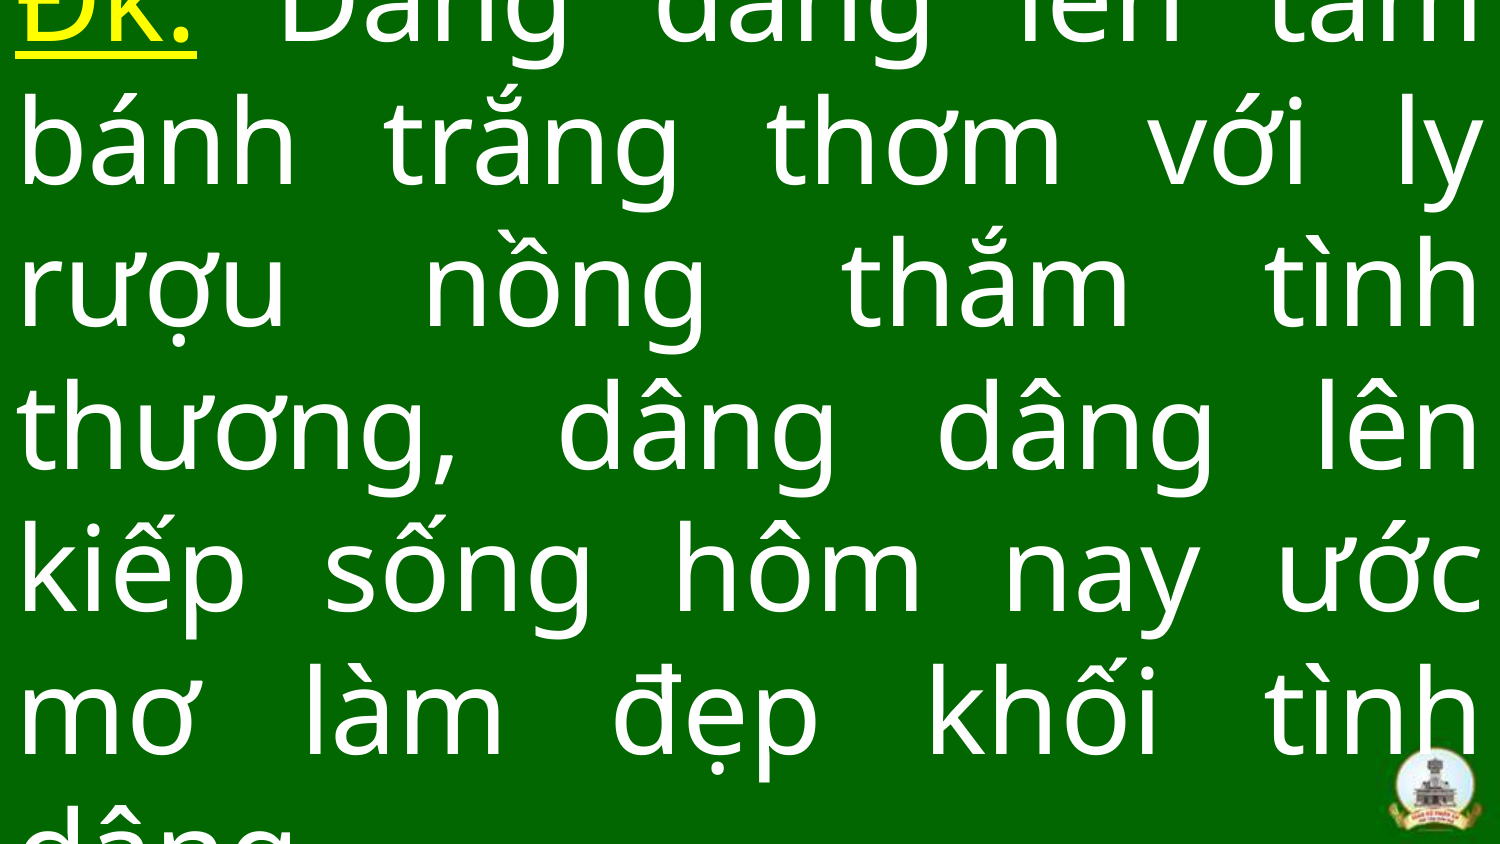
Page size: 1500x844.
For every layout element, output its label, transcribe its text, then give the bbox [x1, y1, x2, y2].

title Đk: Dâng dâng lên tấm bánh trắng thơm với ly rượu nồng thắm tình thương, dâng dâng lên kiếp sống hôm nay ước mơ làm đẹp khối tình dâng. [0, 0, 1500, 844]
